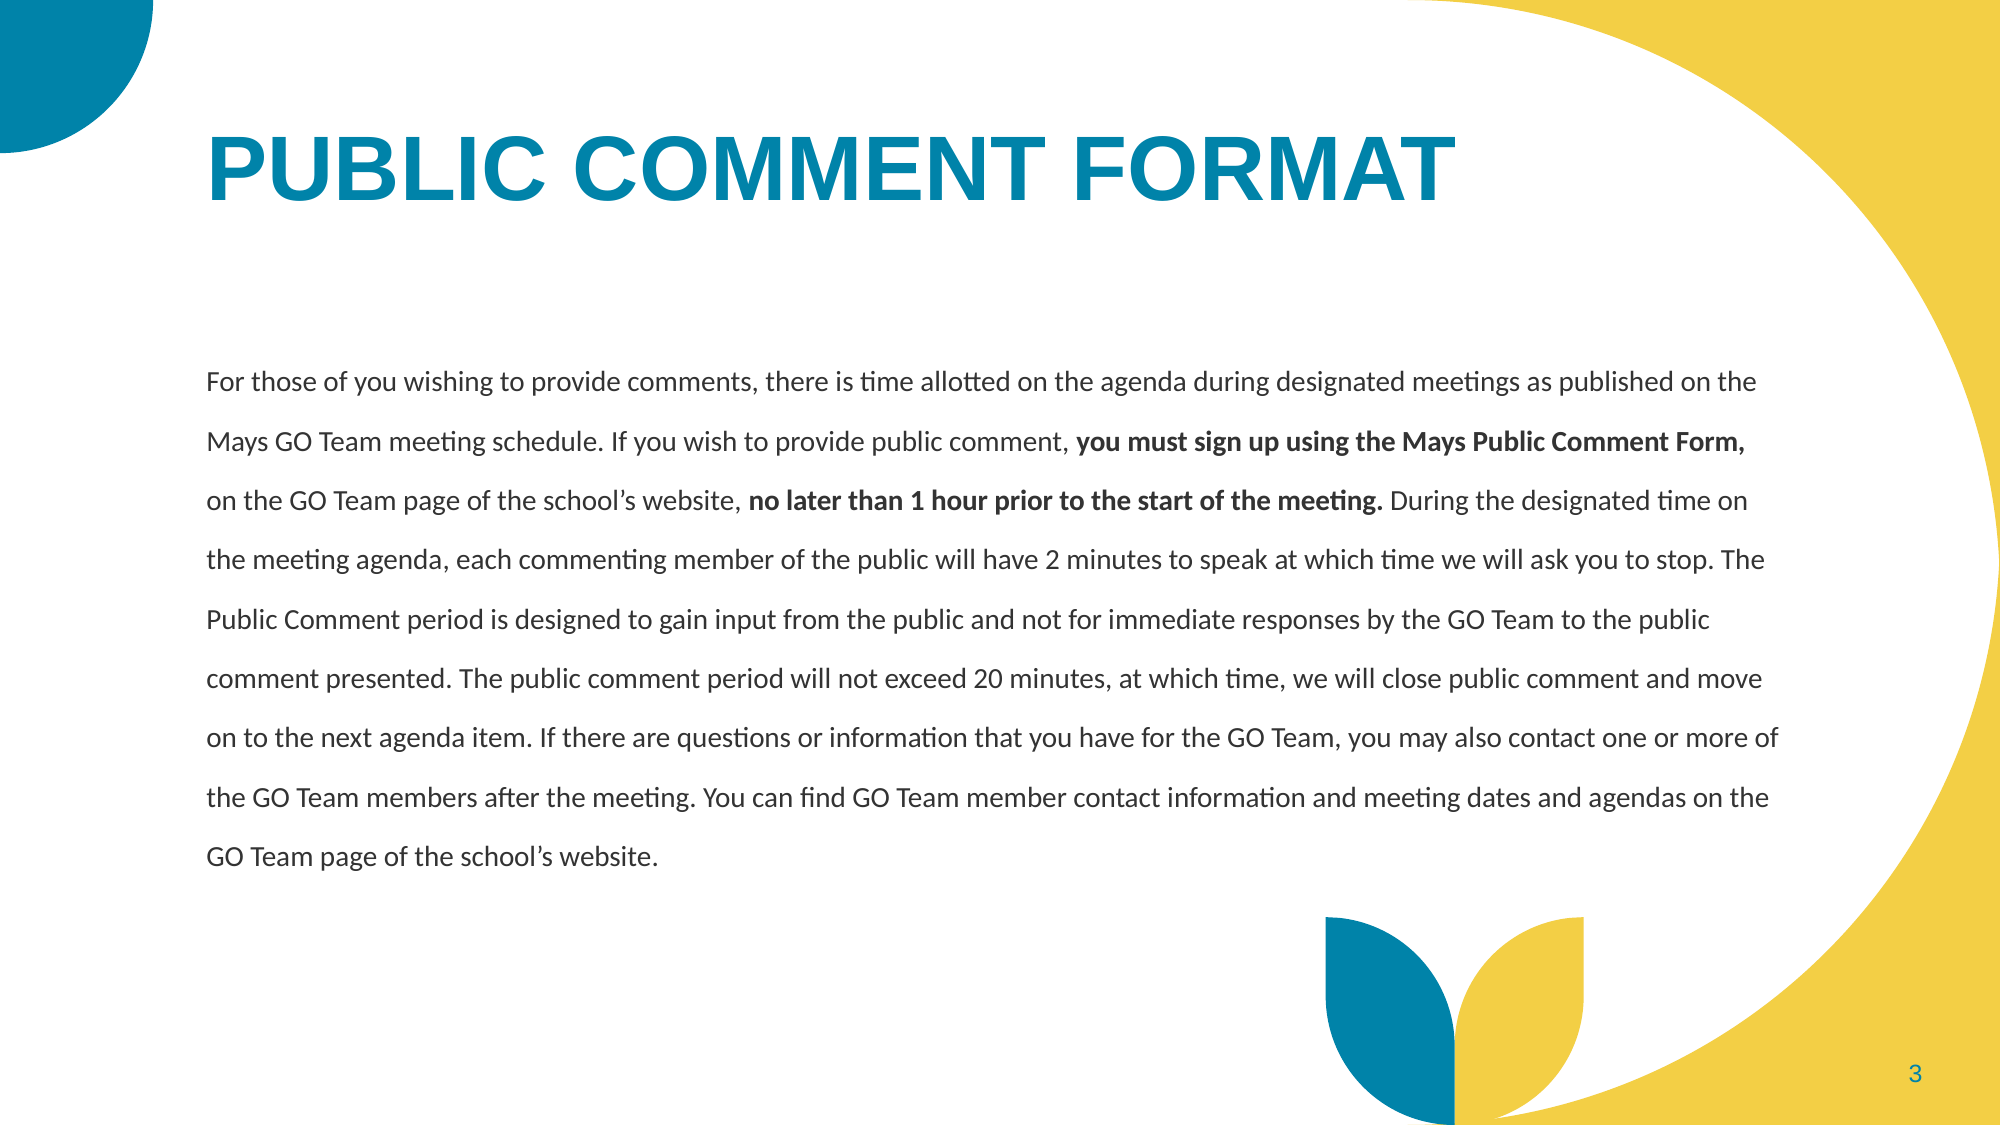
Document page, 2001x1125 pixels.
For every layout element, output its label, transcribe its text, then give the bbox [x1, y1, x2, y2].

title PUBLIC COMMENT FORMAT [191, 62, 1796, 280]
slide_number 3 [1665, 1042, 1938, 1103]
list For those of you wishing to provide comments, there is time allotted on the agenda during designated meetings as published on the Mays GO Team meeting schedule. If you wish to provide public comment, you must sign up using the Mays Public Comment Form, on the GO Team page of the school’s website, no later than 1 hour prior to the start of the meeting. During the designated time on the meeting agenda, each commenting member of the public will have 2 minutes to speak at which time we will ask you to stop. The Public Comment period is designed to gain input from the public and not for immediate responses by the GO Team to the public comment presented. The public comment period will not exceed 20 minutes, at which time, we will close public comment and move on to the next agenda item. If there are questions or information that you have for the GO Team, you may also contact one or more of the GO Team members after the meeting. You can find GO Team member contact information and meeting dates and agendas on the GO Team page of the school’s website. [191, 330, 1796, 884]
